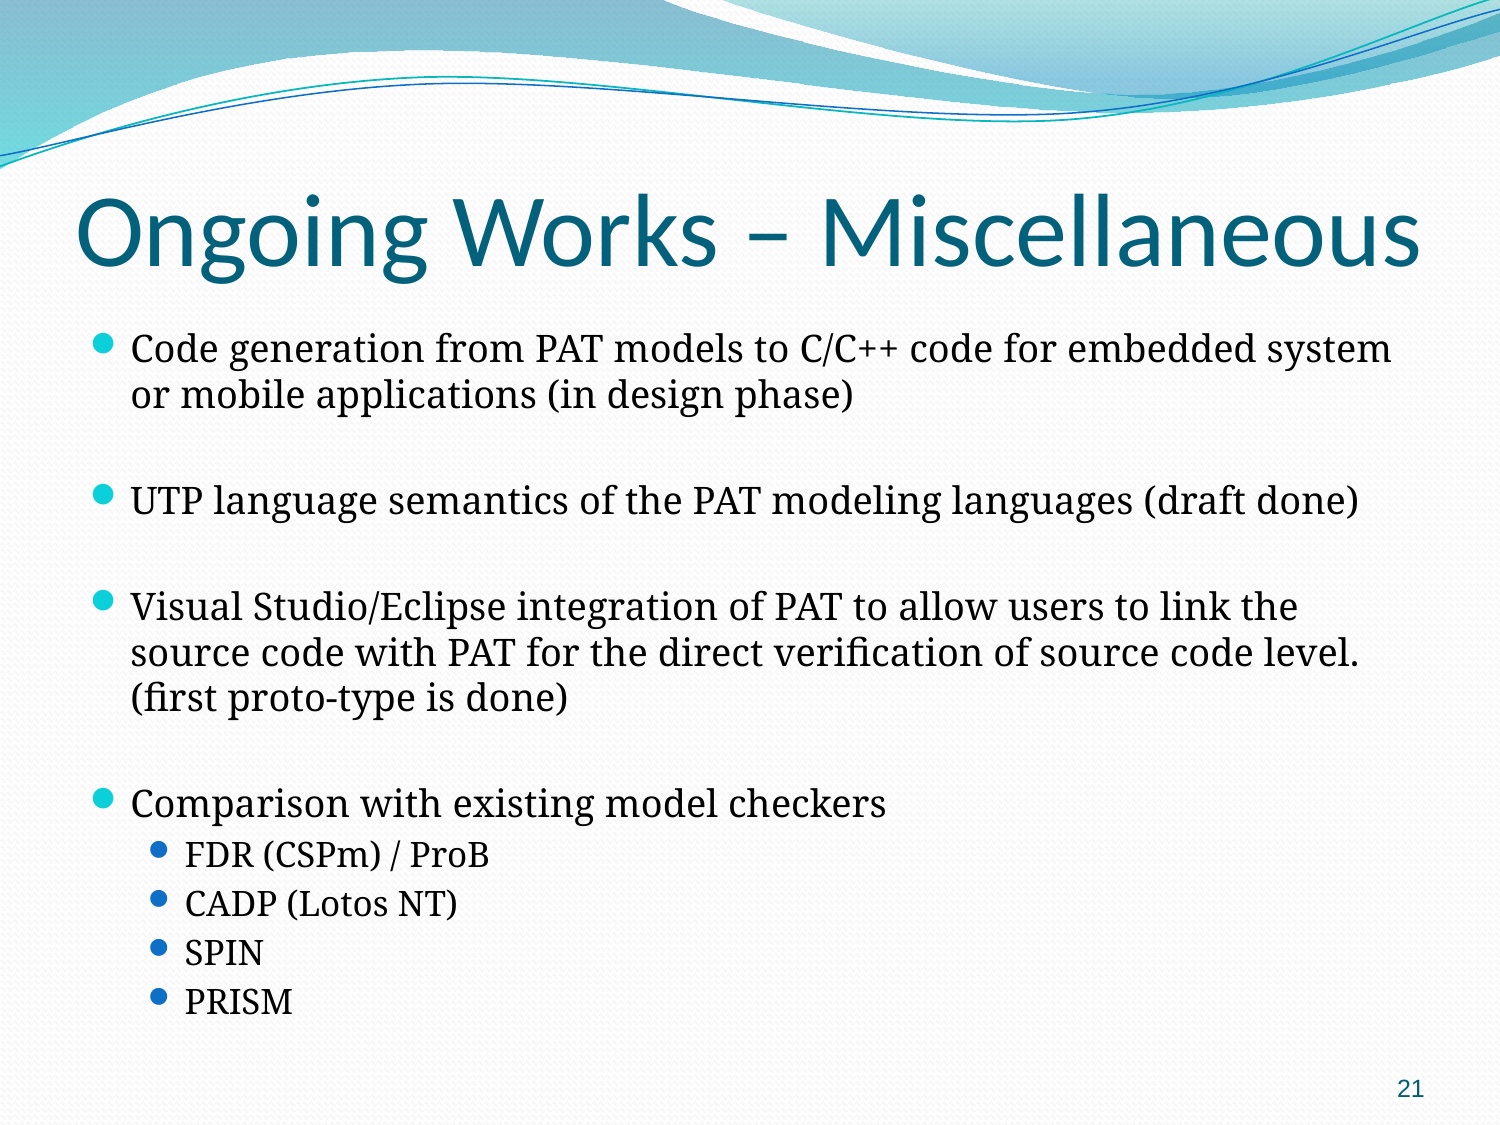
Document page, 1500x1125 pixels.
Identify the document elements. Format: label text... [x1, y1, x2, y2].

slide_number 21 [1299, 1042, 1425, 1103]
list Code generation from PAT models to C/C++ code for embedded system or mobile applications (in design phase) UTP language semantics of the PAT modeling languages (draft done) Visual Studio/Eclipse integration of PAT to allow users to link the source code with PAT for the direct verification of source code level. (first proto-type is done) Comparison with existing model checkers FDR (CSPm) / ProB CADP (Lotos NT) SPIN PRISM [75, 317, 1425, 1038]
title Ongoing Works – Miscellaneous [75, 99, 1425, 288]
